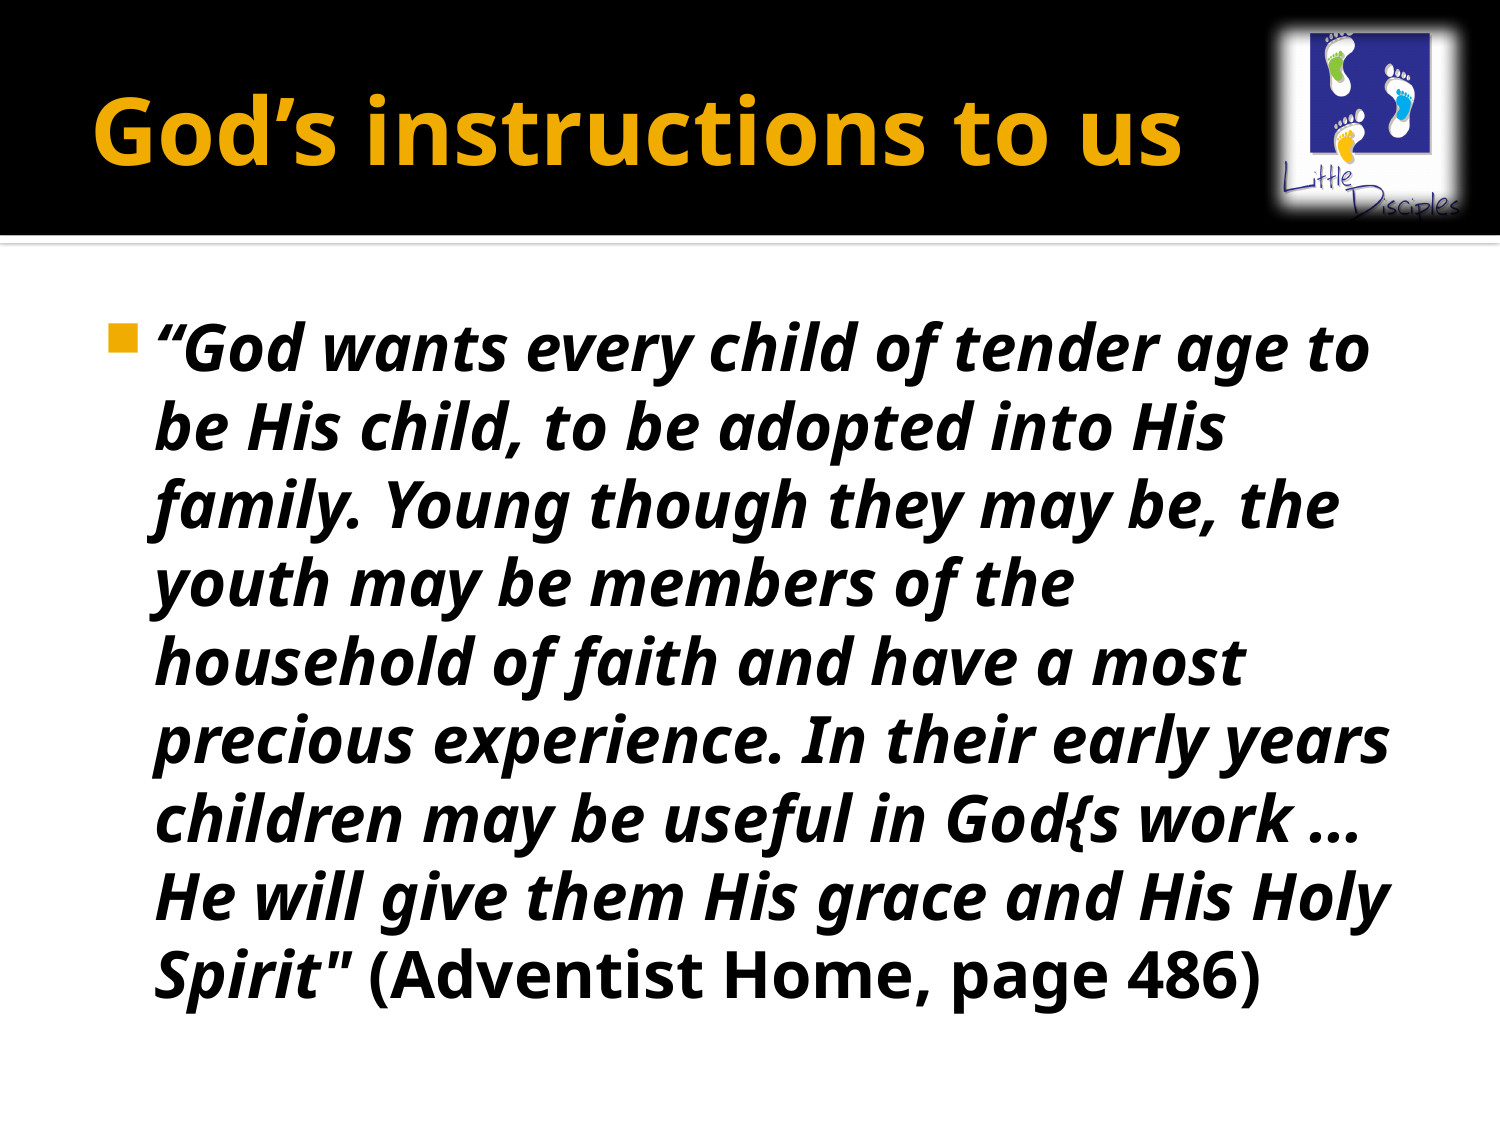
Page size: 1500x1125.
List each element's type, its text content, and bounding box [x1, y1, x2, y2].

title God’s instructions to us [75, 25, 1260, 231]
picture [1262, 12, 1475, 225]
list “God wants every child of tender age to be His child, to be adopted into His family. Young though they may be, the youth may be members of the household of faith and have a most precious experience. In their early years children may be useful in God{s work … He will give them His grace and His Holy Spirit" (Adventist Home, page 486) [75, 291, 1425, 1050]
